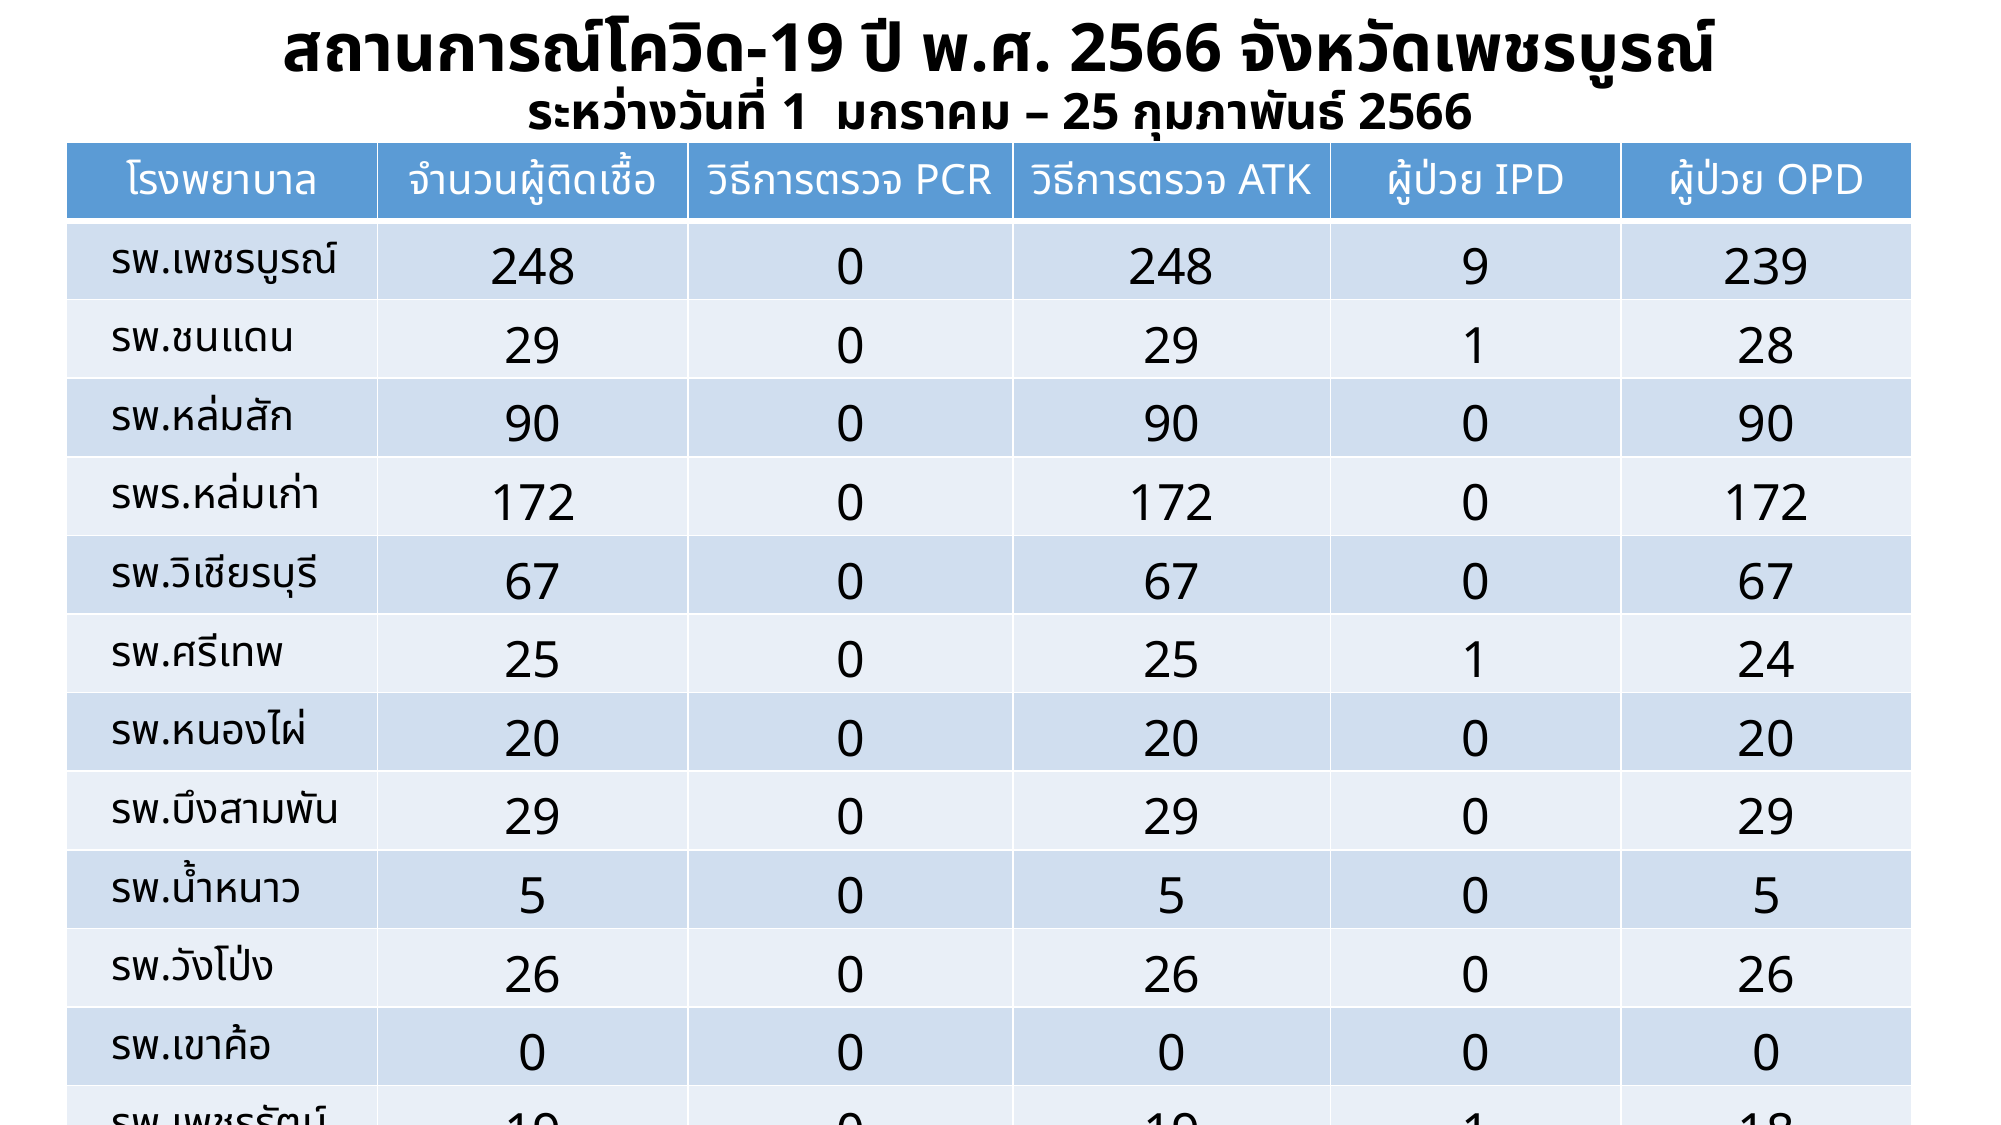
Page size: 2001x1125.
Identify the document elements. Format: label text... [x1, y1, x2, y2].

table_cell 90 [378, 379, 687, 456]
table_cell รพ.เพชรบูรณ์ [67, 224, 377, 299]
table_cell 5 [1014, 851, 1330, 928]
table_cell 0 [689, 536, 1012, 613]
table_cell รพ.ศรีเทพ [67, 615, 377, 692]
table_cell 172 [1622, 458, 1911, 535]
title สถานการณ์โควิด-19 ปี พ.ศ. 2566 จังหวัดเพชรบูรณ์ ระหว่างวันที่ 1 มกราคม – 25 กุมภาพันธ์ 2566 [137, 4, 1863, 141]
table_cell 24 [1622, 615, 1911, 692]
table_cell 0 [689, 772, 1012, 849]
table_cell 26 [1622, 929, 1911, 1006]
table_cell 0 [1331, 379, 1620, 456]
table_cell 0 [689, 615, 1012, 692]
table_cell 0 [689, 300, 1012, 377]
table_cell รพ.หนองไผ่ [67, 693, 377, 770]
table_cell 25 [378, 615, 687, 692]
table_cell 9 [1331, 224, 1620, 299]
table_header โรงพยาบาล [67, 143, 377, 218]
table_cell 0 [1331, 458, 1620, 535]
table_cell 20 [378, 693, 687, 770]
table_cell 20 [1622, 693, 1911, 770]
table_header วิธีการตรวจ PCR [689, 143, 1012, 218]
table_cell 1 [1331, 1086, 1620, 1125]
table_cell 0 [689, 693, 1012, 770]
table_cell รพ.บึงสามพัน [67, 772, 377, 849]
table_cell 239 [1622, 224, 1911, 299]
table_cell 0 [1331, 693, 1620, 770]
table_cell 0 [1622, 1008, 1911, 1085]
table_cell 0 [1331, 929, 1620, 1006]
table_cell รพ.เขาค้อ [67, 1008, 377, 1085]
table_cell 90 [1622, 379, 1911, 456]
table_cell 18 [1622, 1086, 1911, 1125]
table_cell 0 [1331, 1008, 1620, 1085]
table_cell 29 [1014, 300, 1330, 377]
table_header ผู้ป่วย IPD [1331, 143, 1620, 218]
table_cell 0 [1331, 772, 1620, 849]
table_header วิธีการตรวจ ATK [1014, 143, 1330, 218]
table_cell 172 [378, 458, 687, 535]
table_cell 29 [378, 300, 687, 377]
table_cell 0 [1331, 851, 1620, 928]
table_cell 0 [689, 1008, 1012, 1085]
table_cell 26 [378, 929, 687, 1006]
table_cell 28 [1622, 300, 1911, 377]
table_cell 0 [1014, 1008, 1330, 1085]
table_cell รพ.เพชรรัตน์ [67, 1086, 377, 1125]
table_cell รพ.ชนแดน [67, 300, 377, 377]
table_cell 0 [689, 224, 1012, 299]
table_cell รพ.วังโป่ง [67, 929, 377, 1006]
table_cell 67 [378, 536, 687, 613]
table_cell 29 [378, 772, 687, 849]
table_cell 172 [1014, 458, 1330, 535]
table_cell 0 [689, 379, 1012, 456]
table_cell 0 [689, 929, 1012, 1006]
table_cell 67 [1622, 536, 1911, 613]
table_cell รพ.หล่มสัก [67, 379, 377, 456]
table_cell 248 [1014, 224, 1330, 299]
table_cell 19 [378, 1086, 687, 1125]
table_cell รพ.น้ำหนาว [67, 851, 377, 928]
table_cell 67 [1014, 536, 1330, 613]
table_cell 90 [1014, 379, 1330, 456]
table_cell รพ.วิเชียรบุรี [67, 536, 377, 613]
table_cell 20 [1014, 693, 1330, 770]
table_header จำนวนผู้ติดเชื้อ [378, 143, 687, 218]
table_cell 26 [1014, 929, 1330, 1006]
table_cell 19 [1014, 1086, 1330, 1125]
table_cell 0 [378, 1008, 687, 1085]
table_cell 0 [689, 851, 1012, 928]
table_header ผู้ป่วย OPD [1622, 143, 1911, 218]
table_cell 1 [1331, 300, 1620, 377]
table_cell 248 [378, 224, 687, 299]
table_cell 5 [1622, 851, 1911, 928]
table_cell 25 [1014, 615, 1330, 692]
table_cell 5 [378, 851, 687, 928]
table_cell รพร.หล่มเก่า [67, 458, 377, 535]
table_cell 0 [1331, 536, 1620, 613]
table_cell 29 [1622, 772, 1911, 849]
table_cell 29 [1014, 772, 1330, 849]
table_cell 0 [689, 458, 1012, 535]
table_cell 0 [689, 1086, 1012, 1125]
table_cell 1 [1331, 615, 1620, 692]
